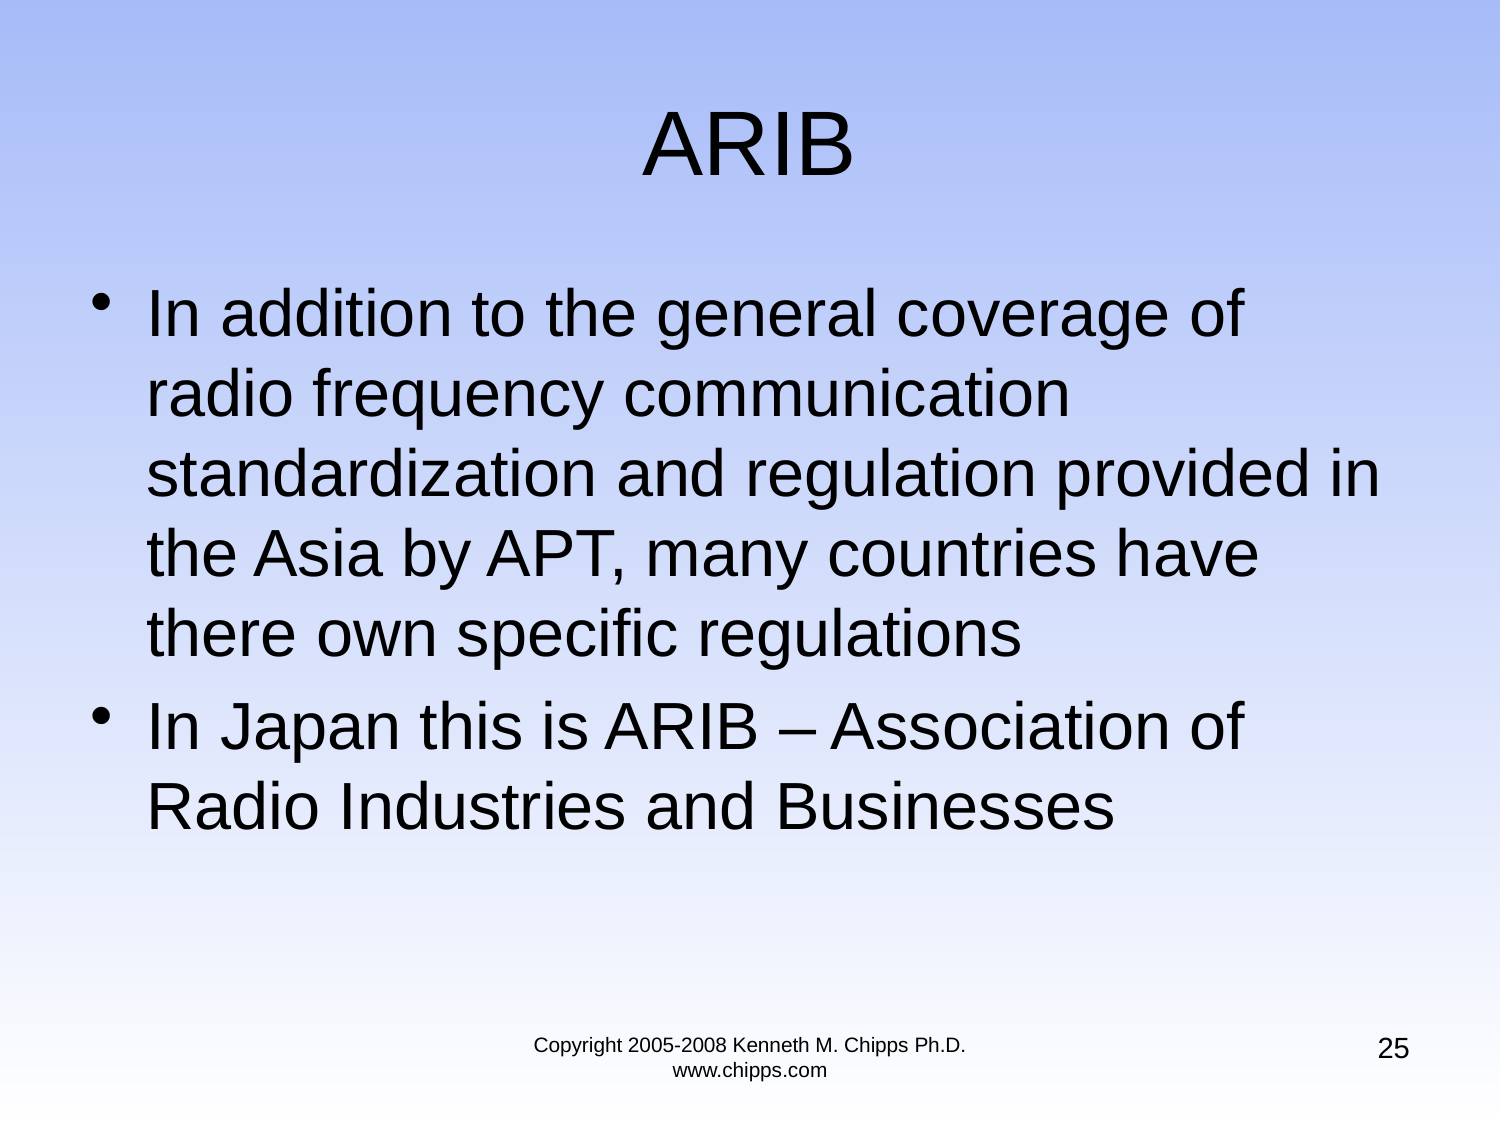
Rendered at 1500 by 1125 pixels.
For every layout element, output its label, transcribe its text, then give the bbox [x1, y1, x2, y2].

list In addition to the general coverage of radio frequency communication standardization and regulation provided in the Asia by APT, many countries have there own specific regulations In Japan this is ARIB – Association of Radio Industries and Businesses [75, 262, 1425, 1005]
title ARIB [75, 45, 1425, 233]
footer Copyright 2005-2008 Kenneth M. Chipps Ph.D. www.chipps.com [449, 1024, 1051, 1103]
slide_number 25 [1074, 1021, 1426, 1101]
